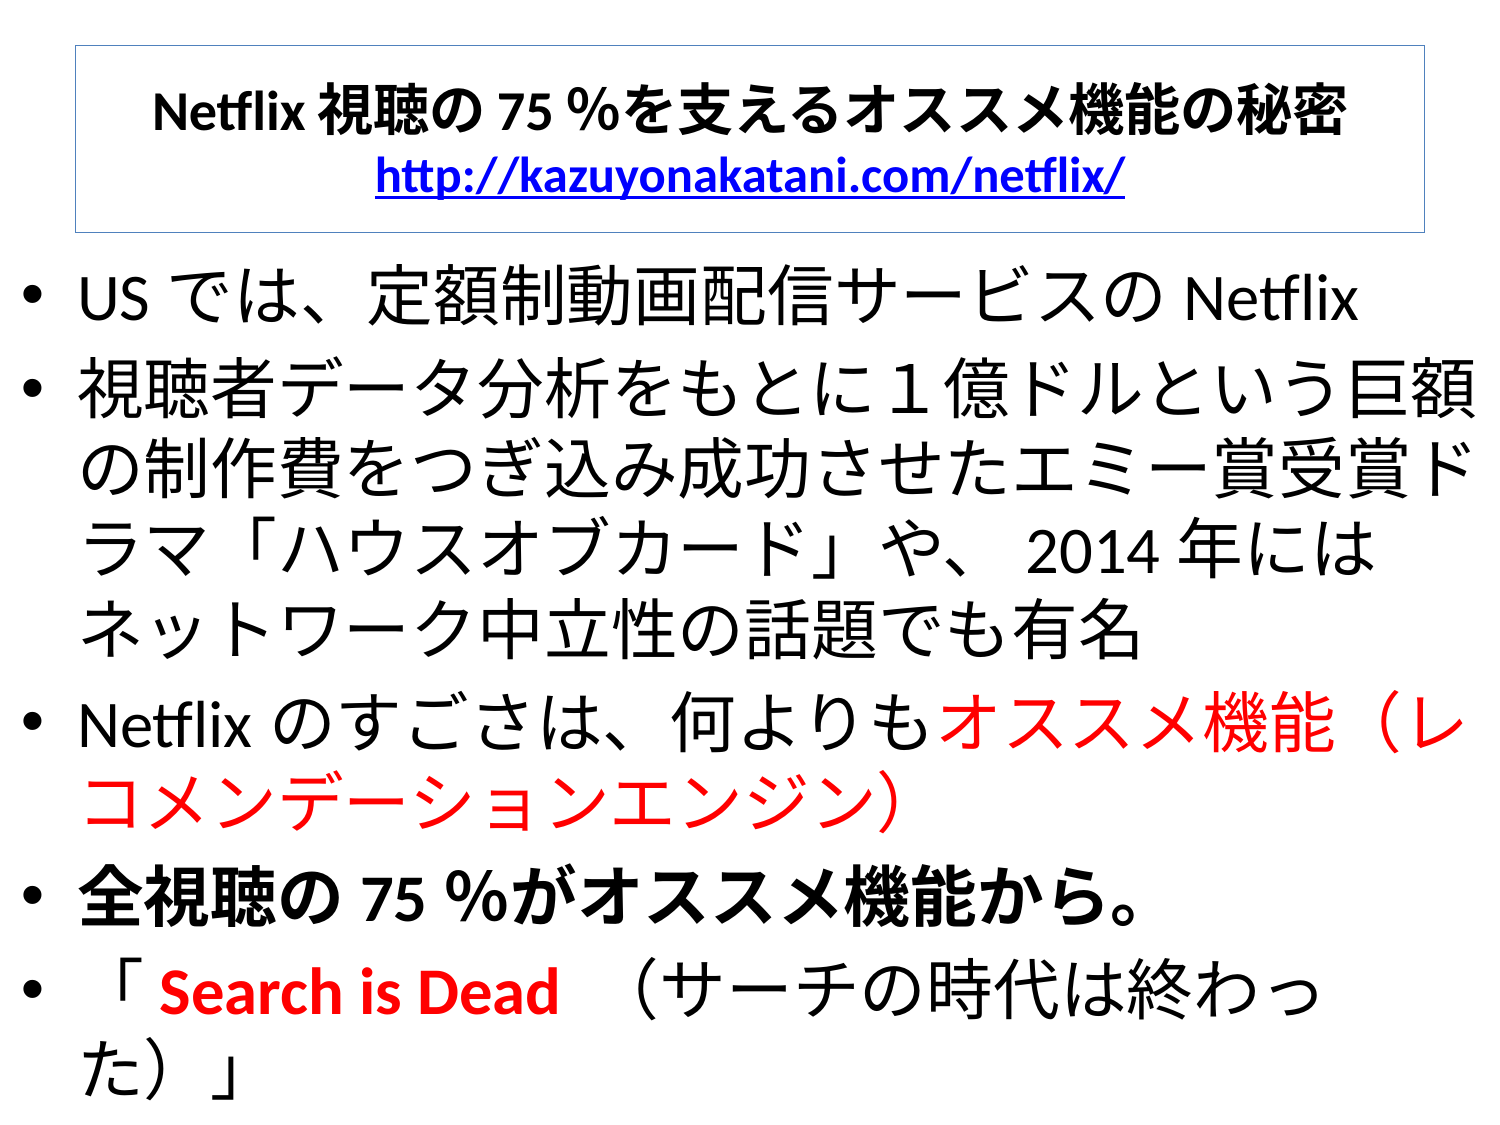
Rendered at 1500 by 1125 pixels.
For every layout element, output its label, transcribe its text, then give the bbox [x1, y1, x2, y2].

list USでは、定額制動画配信サービスのNetflix 視聴者データ分析をもとに１億ドルという巨額の制作費をつぎ込み成功させたエミー賞受賞ドラマ「ハウスオブカード」や、2014年にはネットワーク中立性の話題でも有名 Netflixのすごさは、何よりもオススメ機能（レコメンデーションエンジン） 全視聴の75％がオススメ機能から。 「Search is Dead （サーチの時代は終わった）」 [5, 246, 1495, 1125]
title Netflix視聴の75％を支えるオススメ機能の秘密 http://kazuyonakatani.com/netflix/ [75, 45, 1425, 233]
